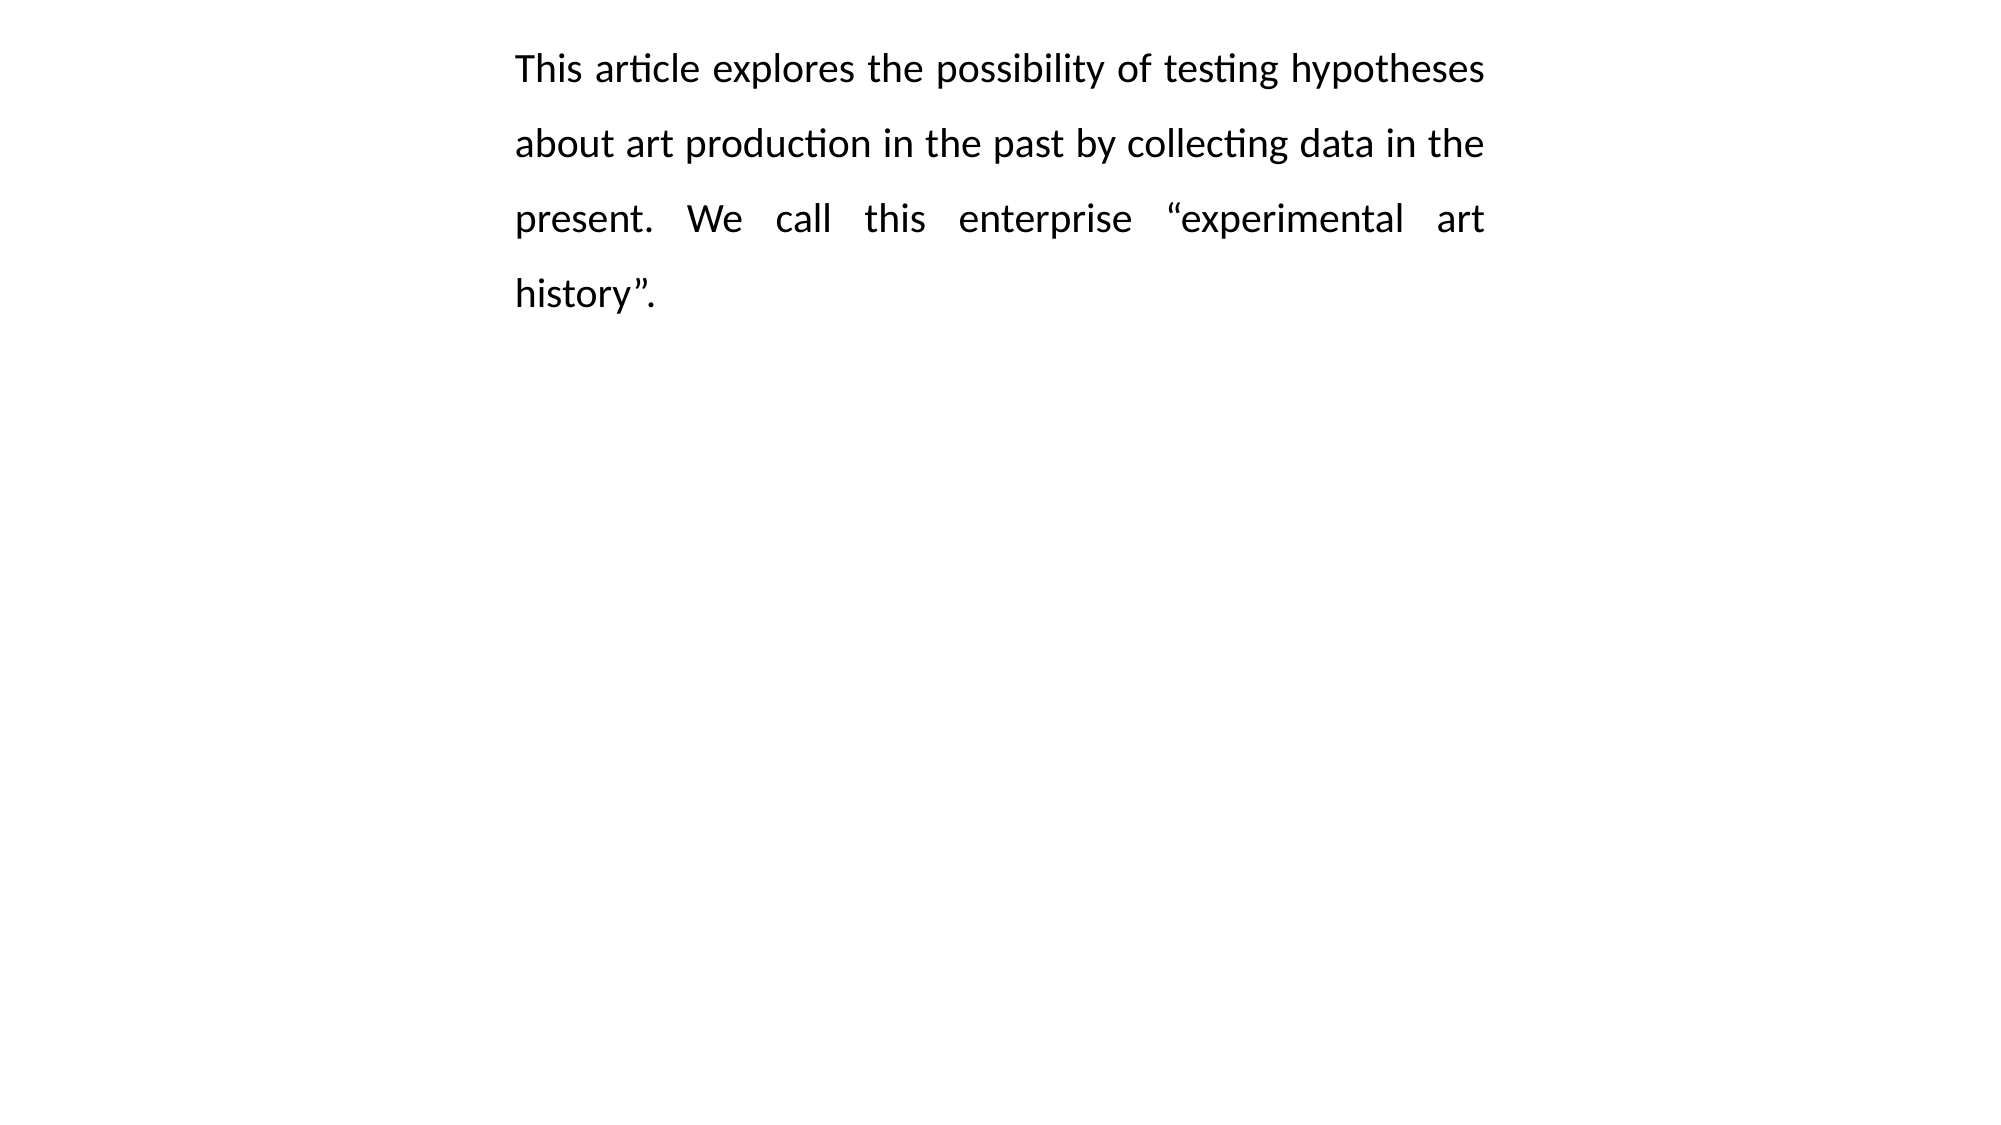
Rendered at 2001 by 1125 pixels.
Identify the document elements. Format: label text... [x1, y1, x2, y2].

text_box This article explores the possibility of testing hypotheses about art production in the past by collecting data in the present. We call this enterprise “experimental art history”. [500, 8, 1501, 374]
